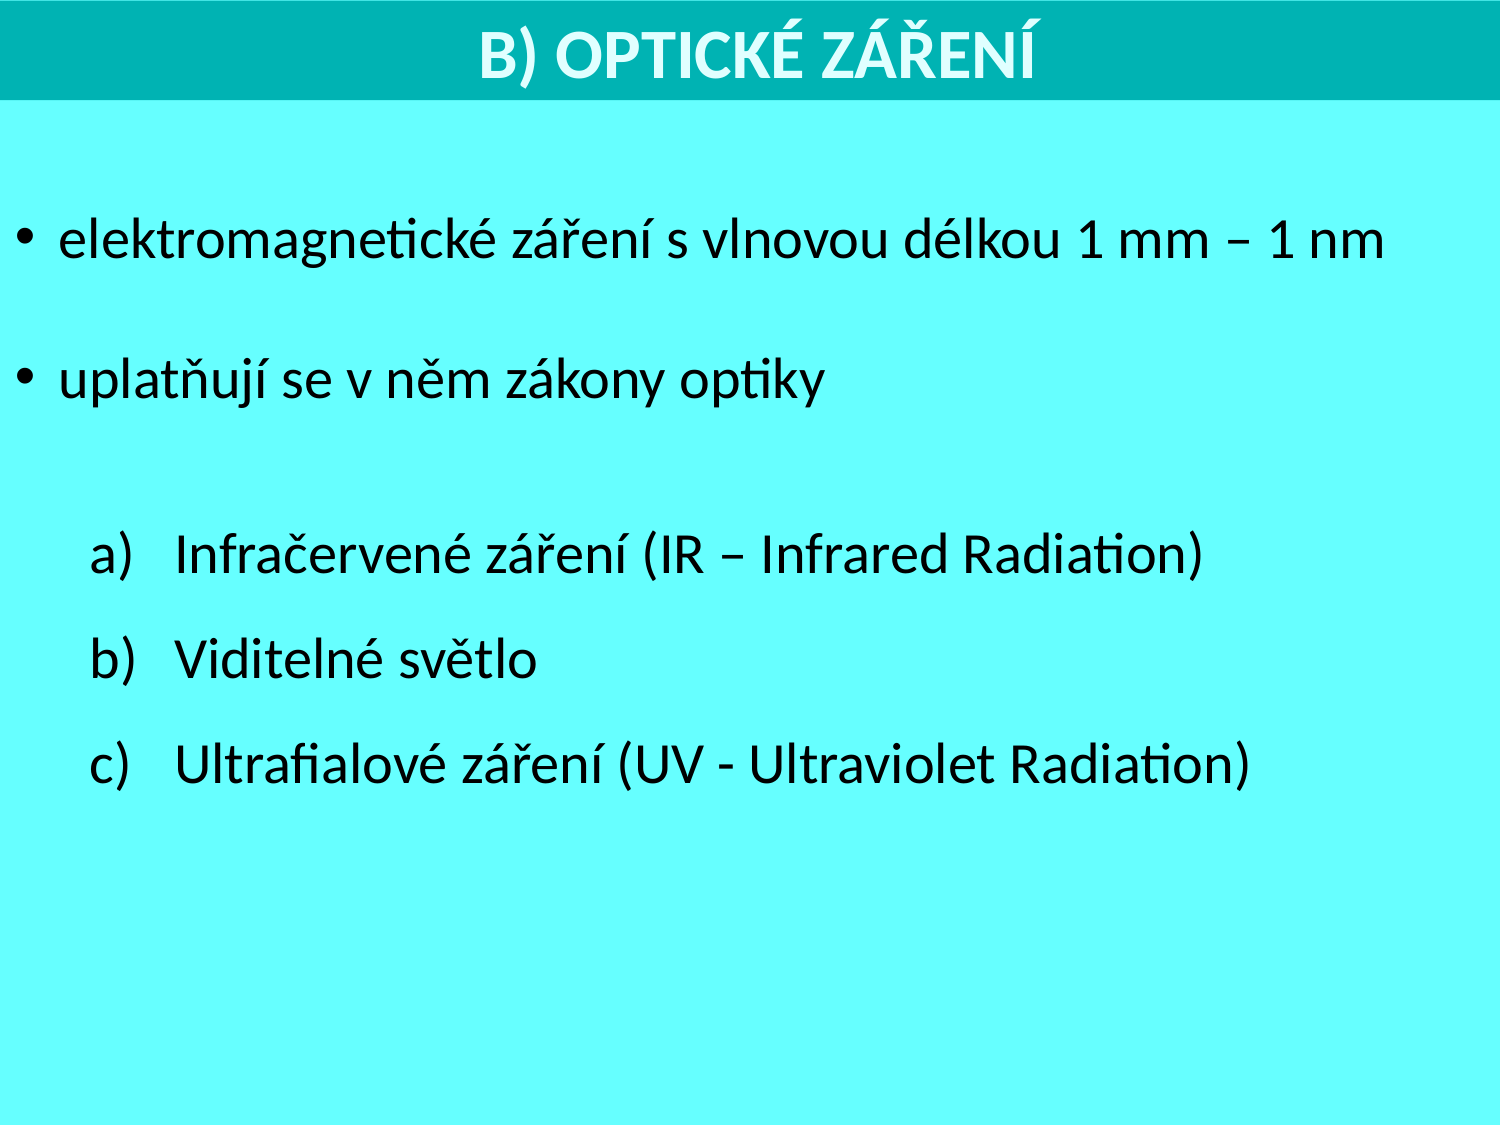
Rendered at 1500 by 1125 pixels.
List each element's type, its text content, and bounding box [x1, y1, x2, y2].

text_box elektromagnetické záření s vlnovou délkou 1 mm – 1 nm uplatňují se v něm zákony optiky Infračervené záření (IR – Infrared Radiation) Viditelné světlo Ultrafialové záření (UV - Ultraviolet Radiation) [0, 123, 1500, 803]
text_box B) OPTICKÉ ZÁŘENÍ [0, 0, 1500, 101]
